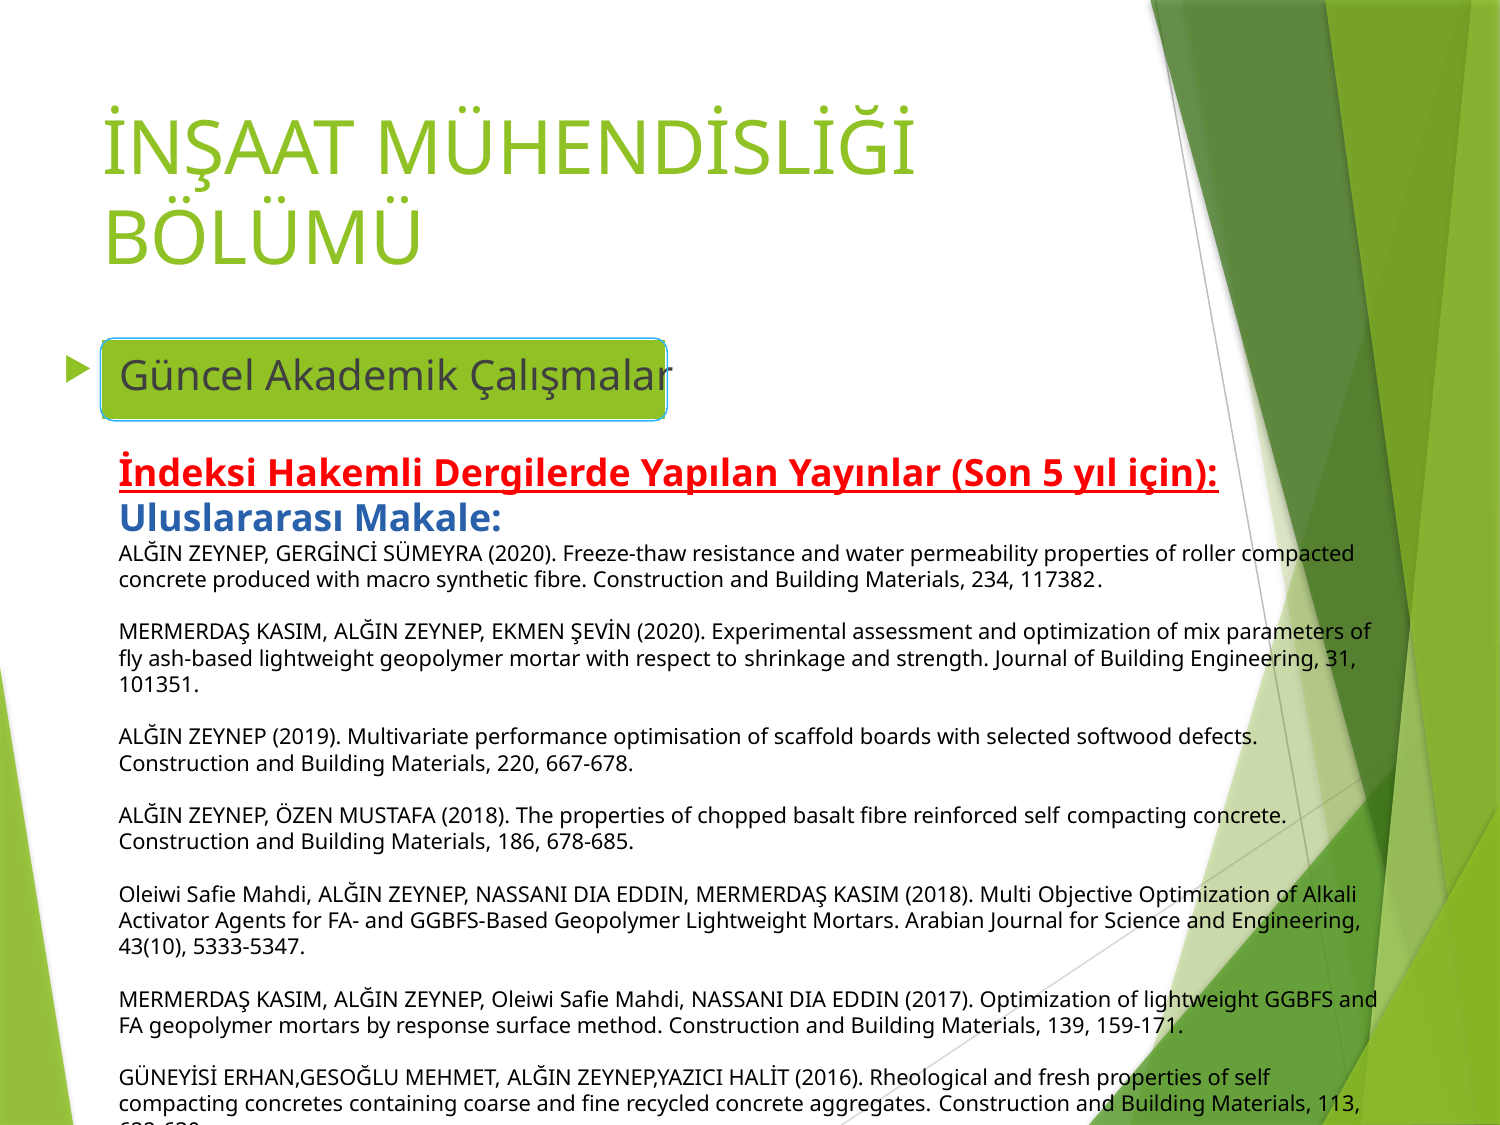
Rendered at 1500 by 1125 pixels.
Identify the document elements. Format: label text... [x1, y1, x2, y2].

text_box [98, 336, 669, 340]
text_box İndeksi Hakemli Dergilerde Yapılan Yayınlar (Son 5 yıl için): Uluslararası Makale: ALĞIN ZEYNEP, GERGİNCİ SÜMEYRA (2020). Freeze-thaw resistance and water permeability properties of roller compacted concrete produced with macro synthetic fibre. Construction and Building Materials, 234, 117382. MERMERDAŞ KASIM, ALĞIN ZEYNEP, EKMEN ŞEVİN (2020). Experimental assessment and optimization of mix parameters of fly ash-based lightweight geopolymer mortar with respect to shrinkage and strength. Journal of Building Engineering, 31, 101351. ALĞIN ZEYNEP (2019). Multivariate performance optimisation of scaffold boards with selected softwood defects. Construction and Building Materials, 220, 667-678. ALĞIN ZEYNEP, ÖZEN MUSTAFA (2018). The properties of chopped basalt fibre reinforced self compacting concrete. Construction and Building Materials, 186, 678-685. Oleiwi Safie Mahdi, ALĞIN ZEYNEP, NASSANI DIA EDDIN, MERMERDAŞ KASIM (2018). Multi Objective Optimization of Alkali Activator Agents for FA- and GGBFS-Based Geopolymer Lightweight Mortars. Arabian Journal for Science and Engineering, 43(10), 5333-5347. MERMERDAŞ KASIM, ALĞIN ZEYNEP, Oleiwi Safie Mahdi, NASSANI DIA EDDIN (2017). Optimization of lightweight GGBFS and FA geopolymer mortars by response surface method. Construction and Building Materials, 139, 159-171. GÜNEYİSİ ERHAN,GESOĞLU MEHMET, ALĞIN ZEYNEP,YAZICI HALİT (2016). Rheological and fresh properties of self compacting concretes containing coarse and fine recycled concrete aggregates. Construction and Building Materials, 113, 622-630. [101, 442, 1399, 1125]
title İNŞAAT MÜHENDİSLİĞİ BÖLÜMÜ [99, 99, 1142, 288]
list Güncel Akademik Çalışmalar [23, 340, 1477, 987]
text_box [100, 338, 668, 421]
